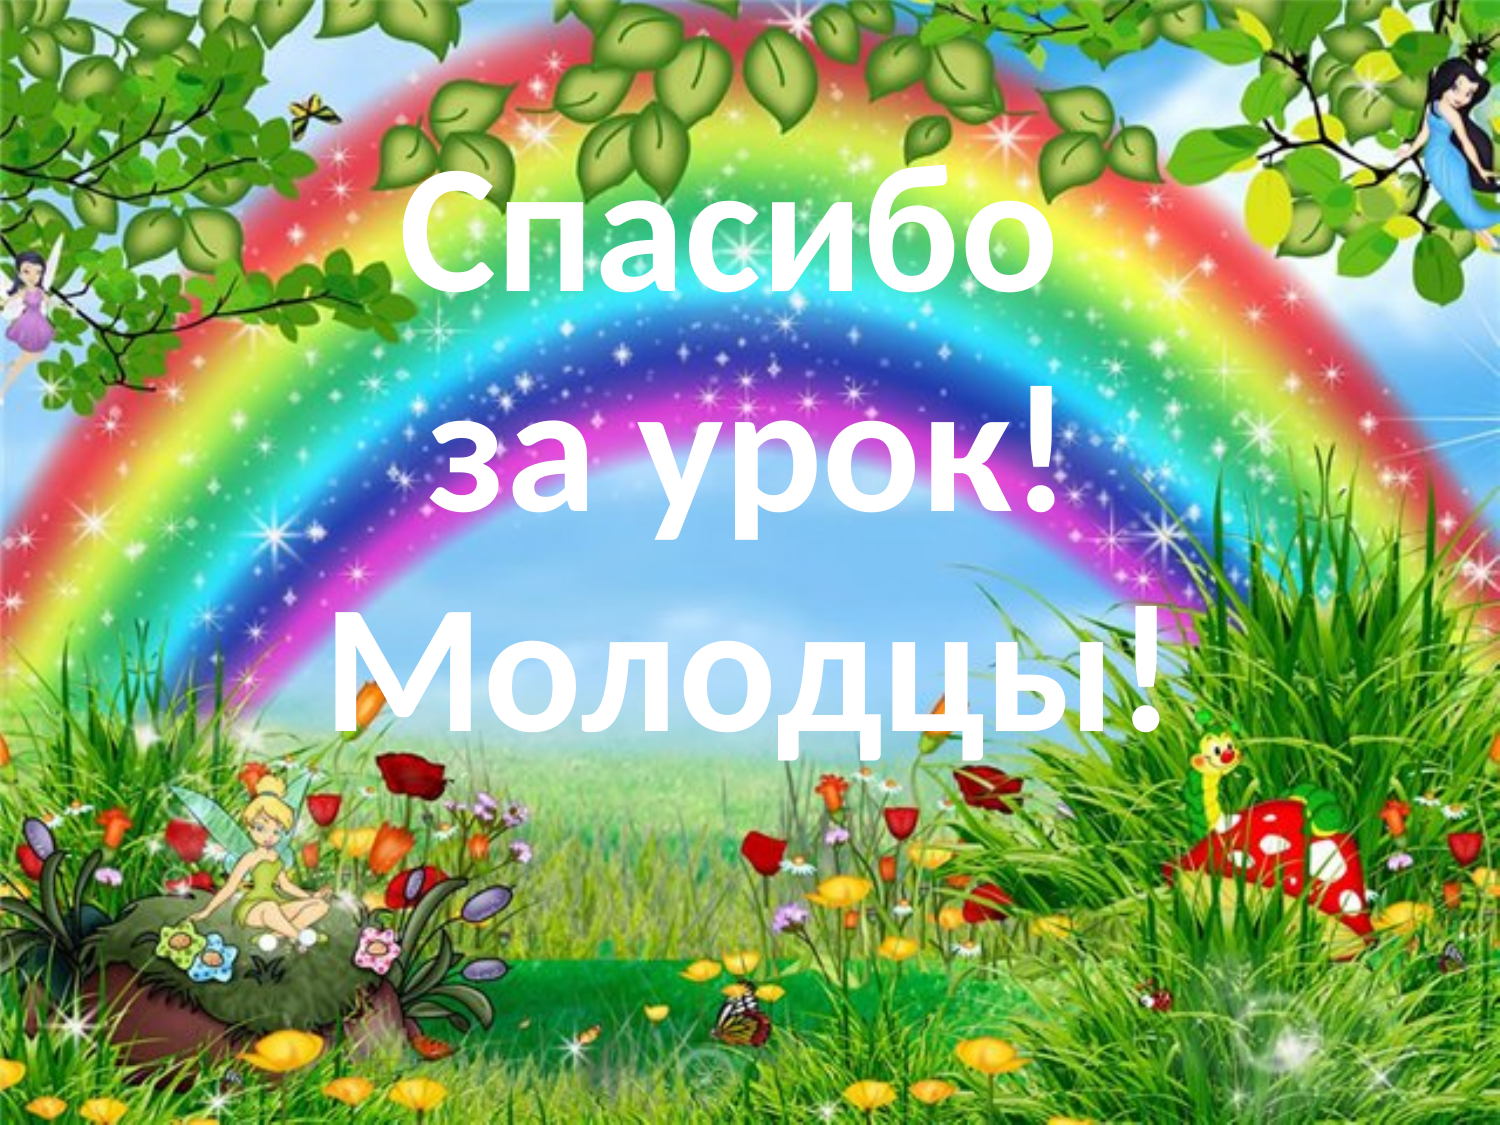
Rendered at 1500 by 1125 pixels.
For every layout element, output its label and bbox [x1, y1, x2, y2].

list [0, 0, 1500, 1125]
